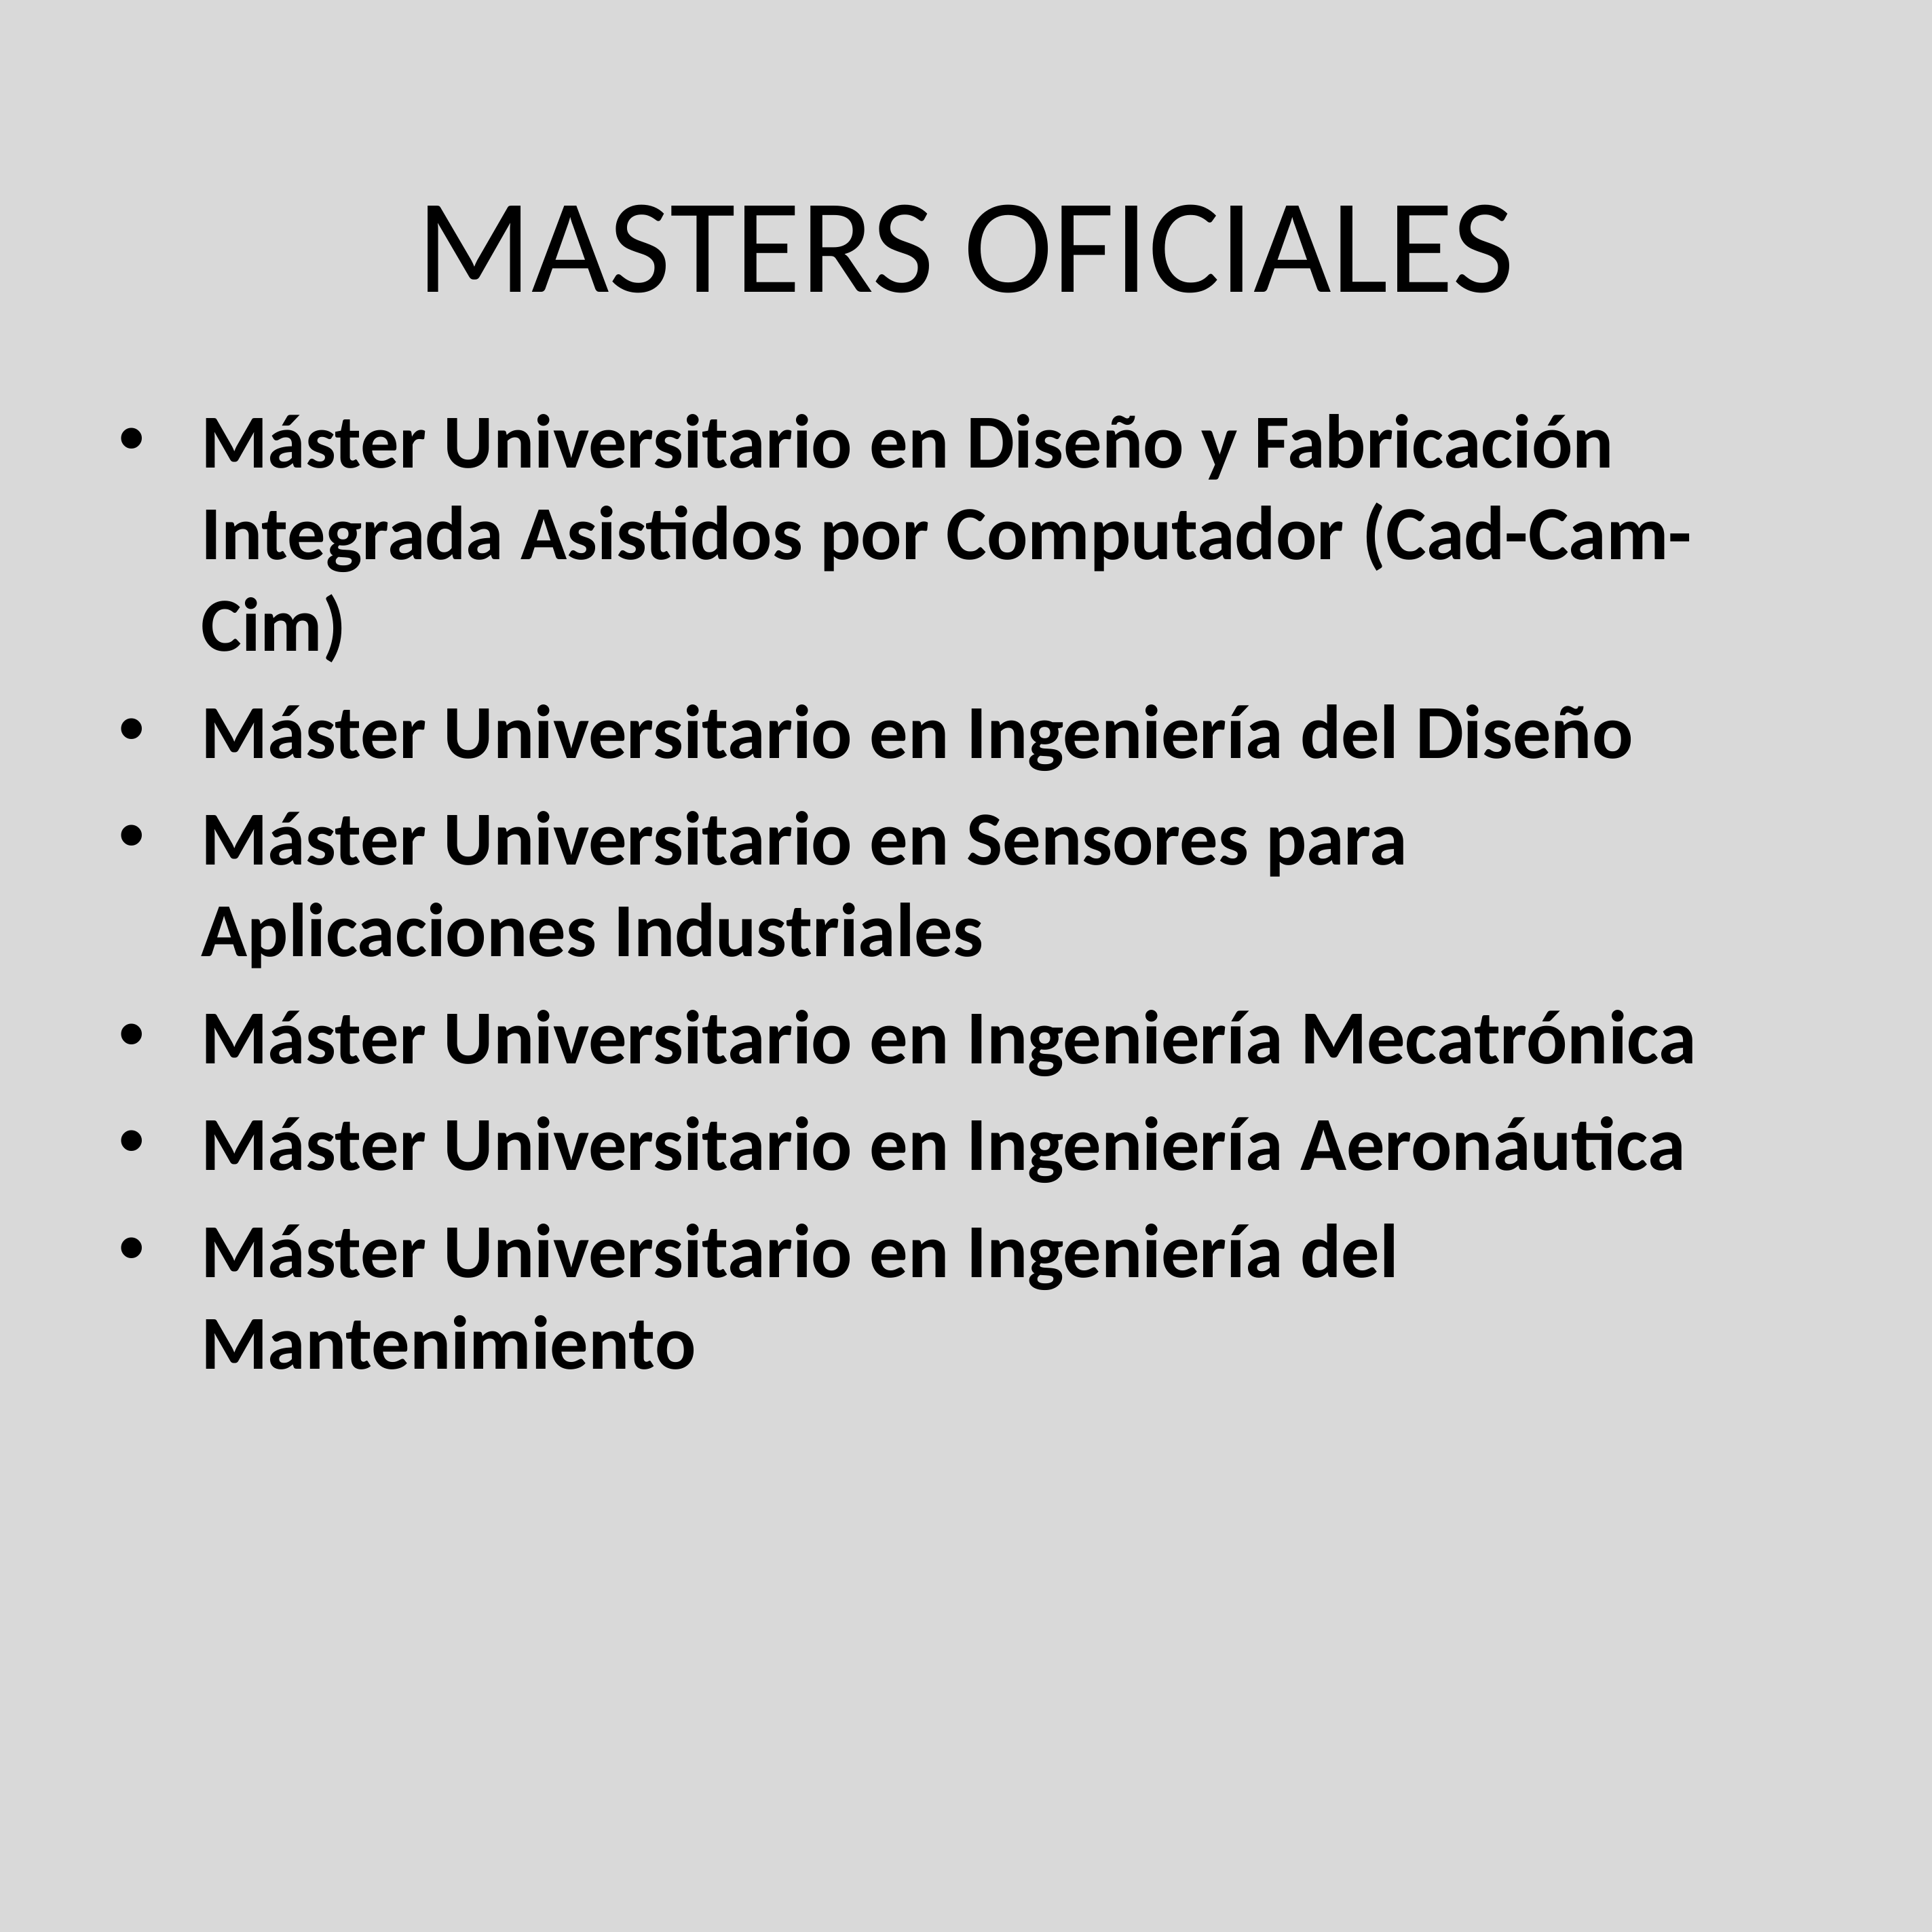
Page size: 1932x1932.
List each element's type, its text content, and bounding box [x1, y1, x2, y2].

title MASTERS OFICIALES [96, 77, 1836, 381]
list Máster Universitario en Diseño y Fabricación Integrada Asistidos por Computador (Cad-Cam-Cim) Máster Universitario en Ingeniería del Diseño Máster Universitario en Sensores para Aplicaciones Industriales Máster Universitario en Ingeniería Mecatrónica Máster Universitario en Ingeniería Aeronáutica Máster Universitario en Ingeniería del Mantenimiento [96, 381, 1836, 1656]
